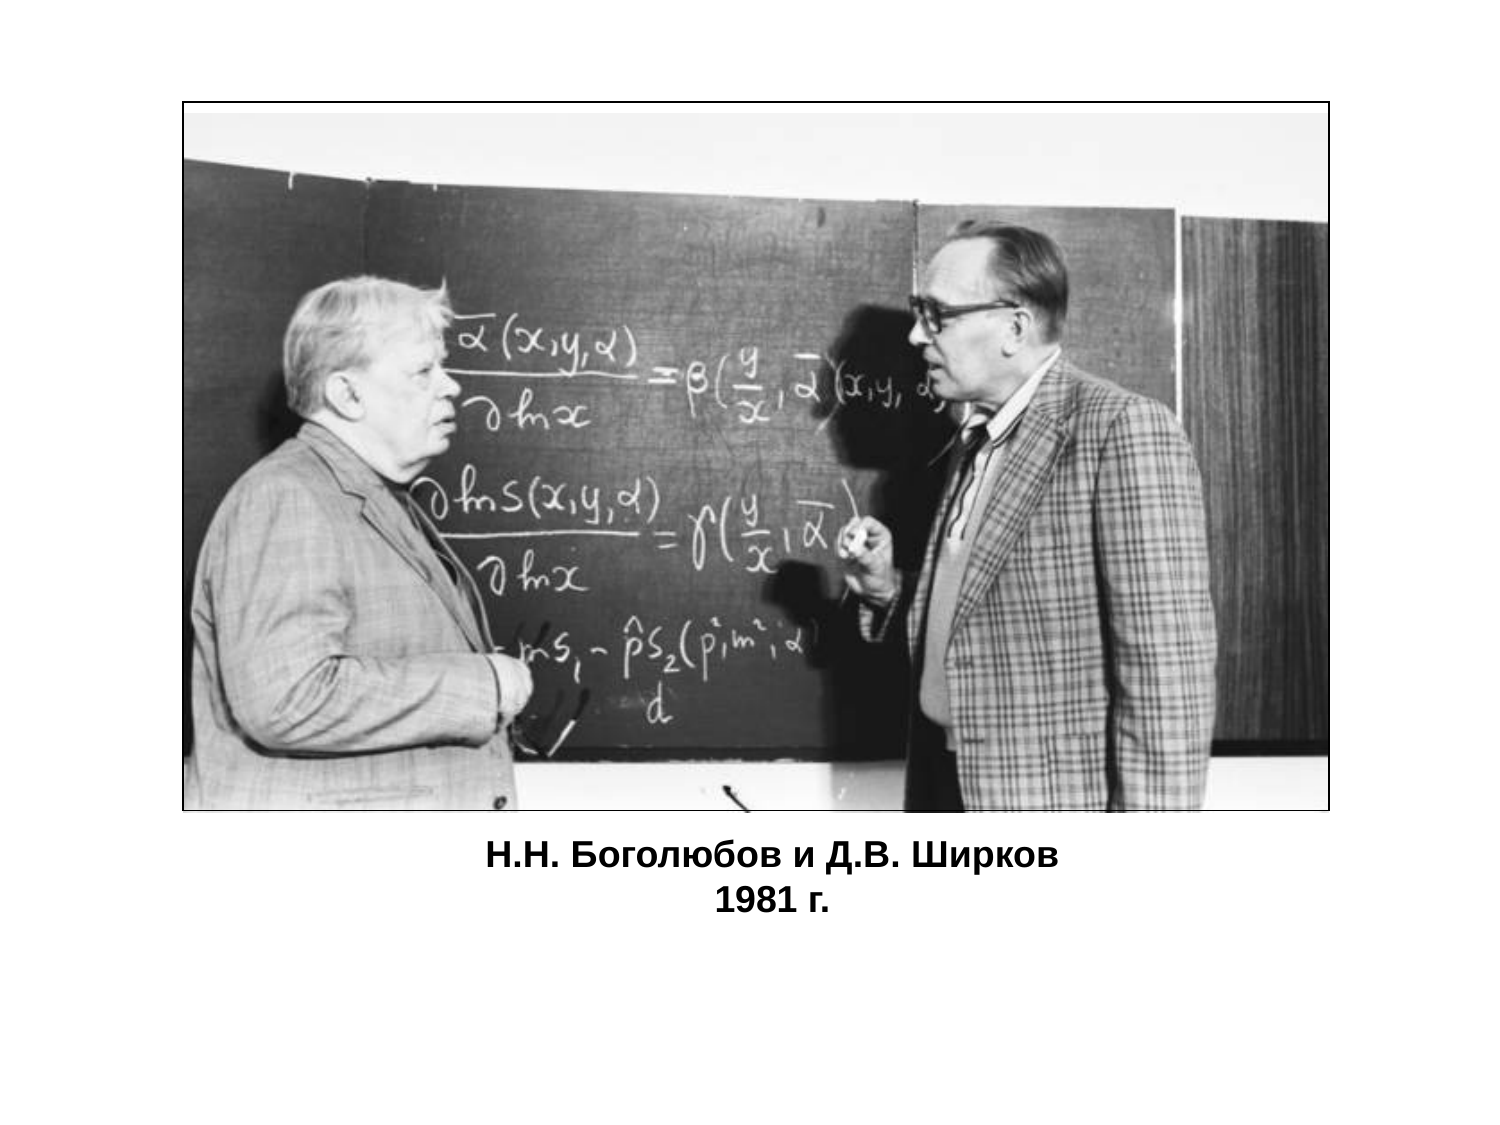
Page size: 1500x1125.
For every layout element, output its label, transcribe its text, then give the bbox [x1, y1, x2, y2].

text_box Н.Н. Боголюбов и Д.В. Ширков 1981 г. [470, 822, 1075, 928]
picture [183, 113, 1329, 814]
text_box [183, 101, 1329, 113]
